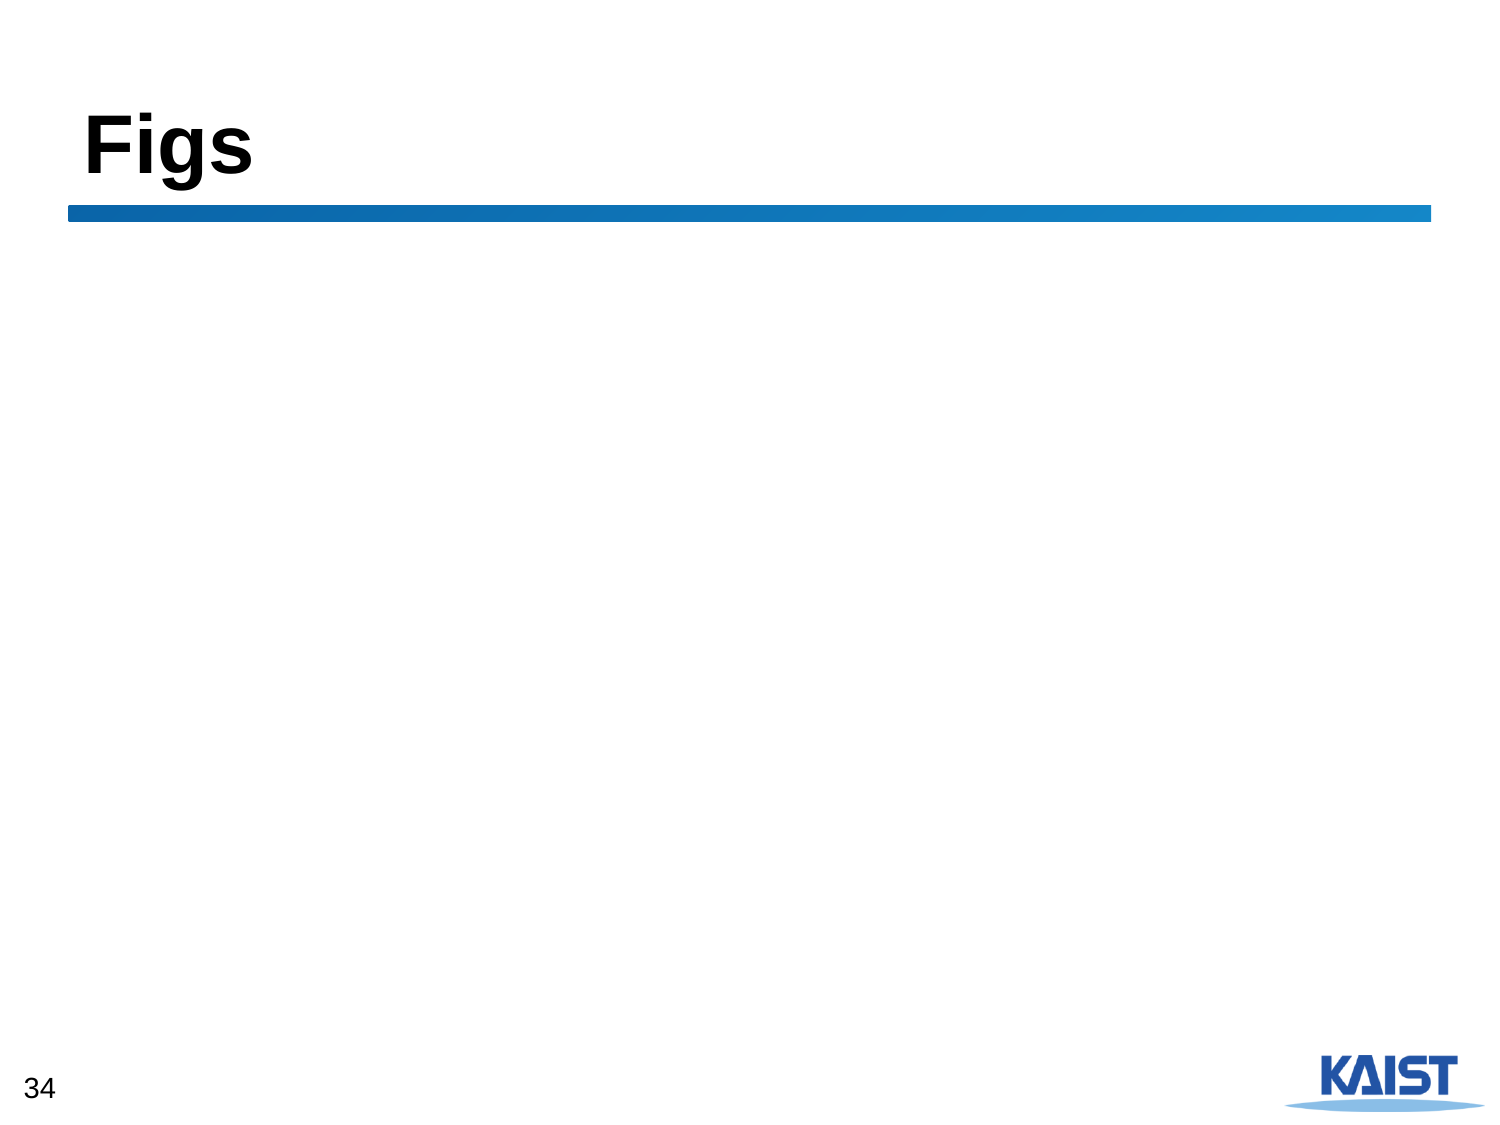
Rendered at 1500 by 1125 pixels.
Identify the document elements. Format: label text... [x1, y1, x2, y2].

title Figs [68, 48, 1428, 198]
picture [1284, 1055, 1485, 1112]
